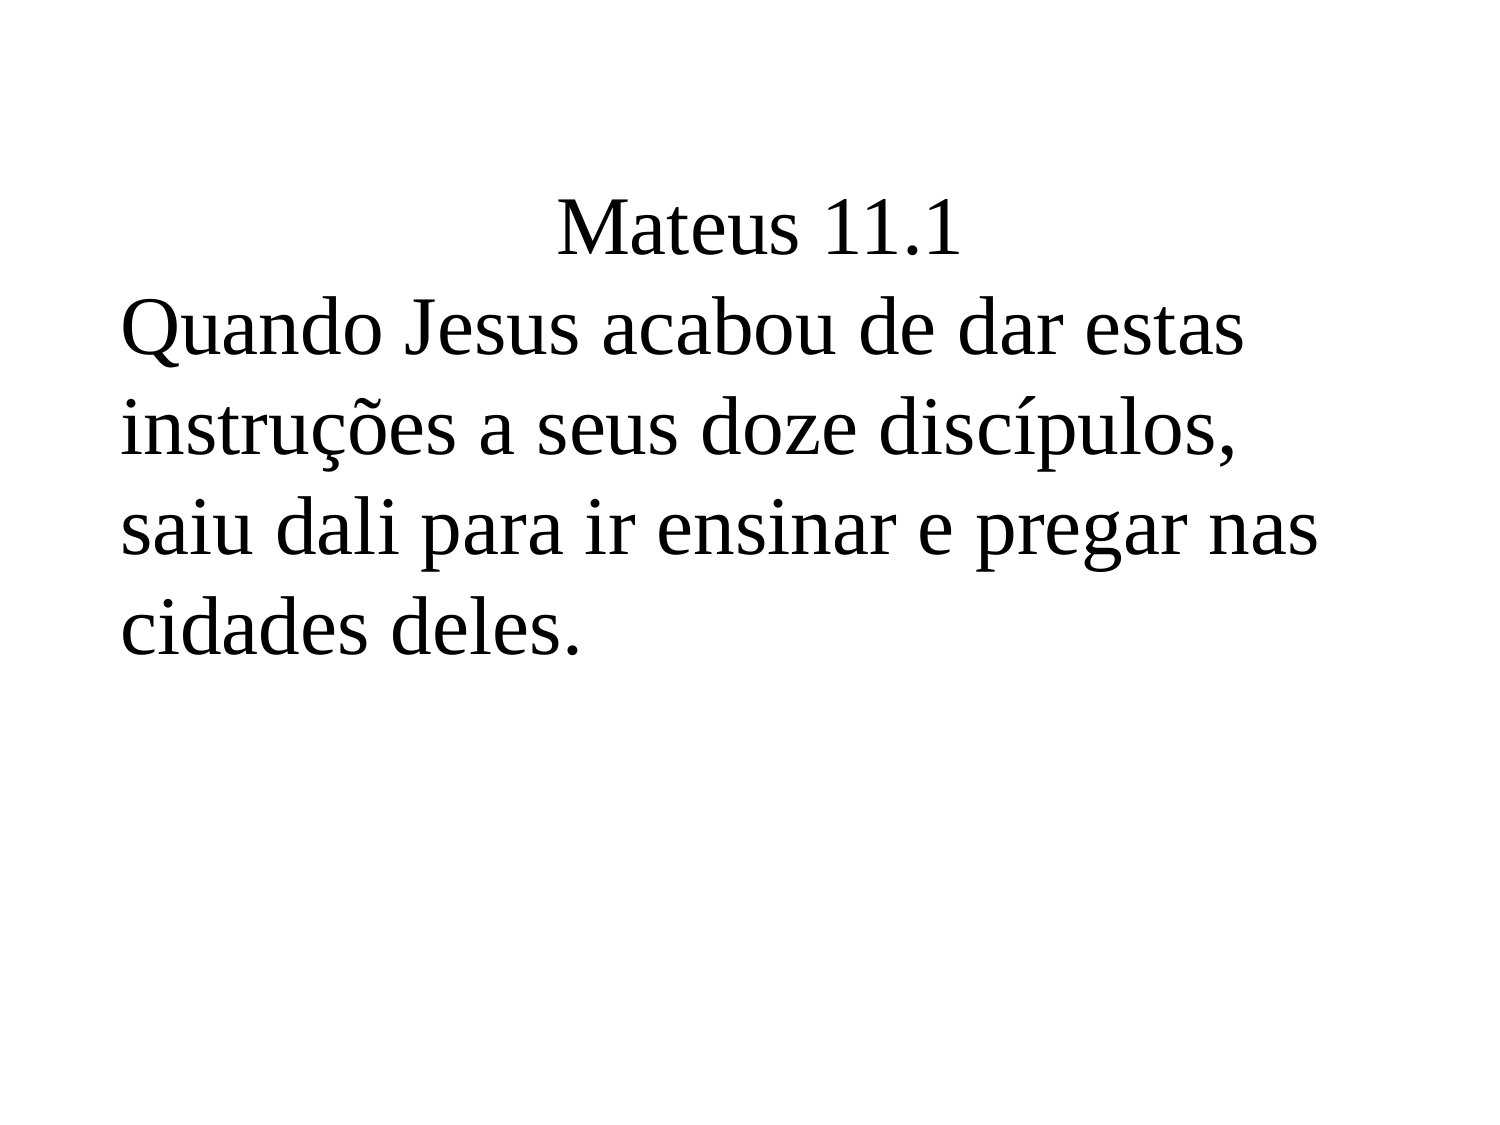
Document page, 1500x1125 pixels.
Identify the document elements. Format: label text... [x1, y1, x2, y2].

text_box Mateus 11.1 Quando Jesus acabou de dar estas instruções a seus doze discípulos, saiu dali para ir ensinar e pregar nas cidades deles. [105, 164, 1407, 869]
